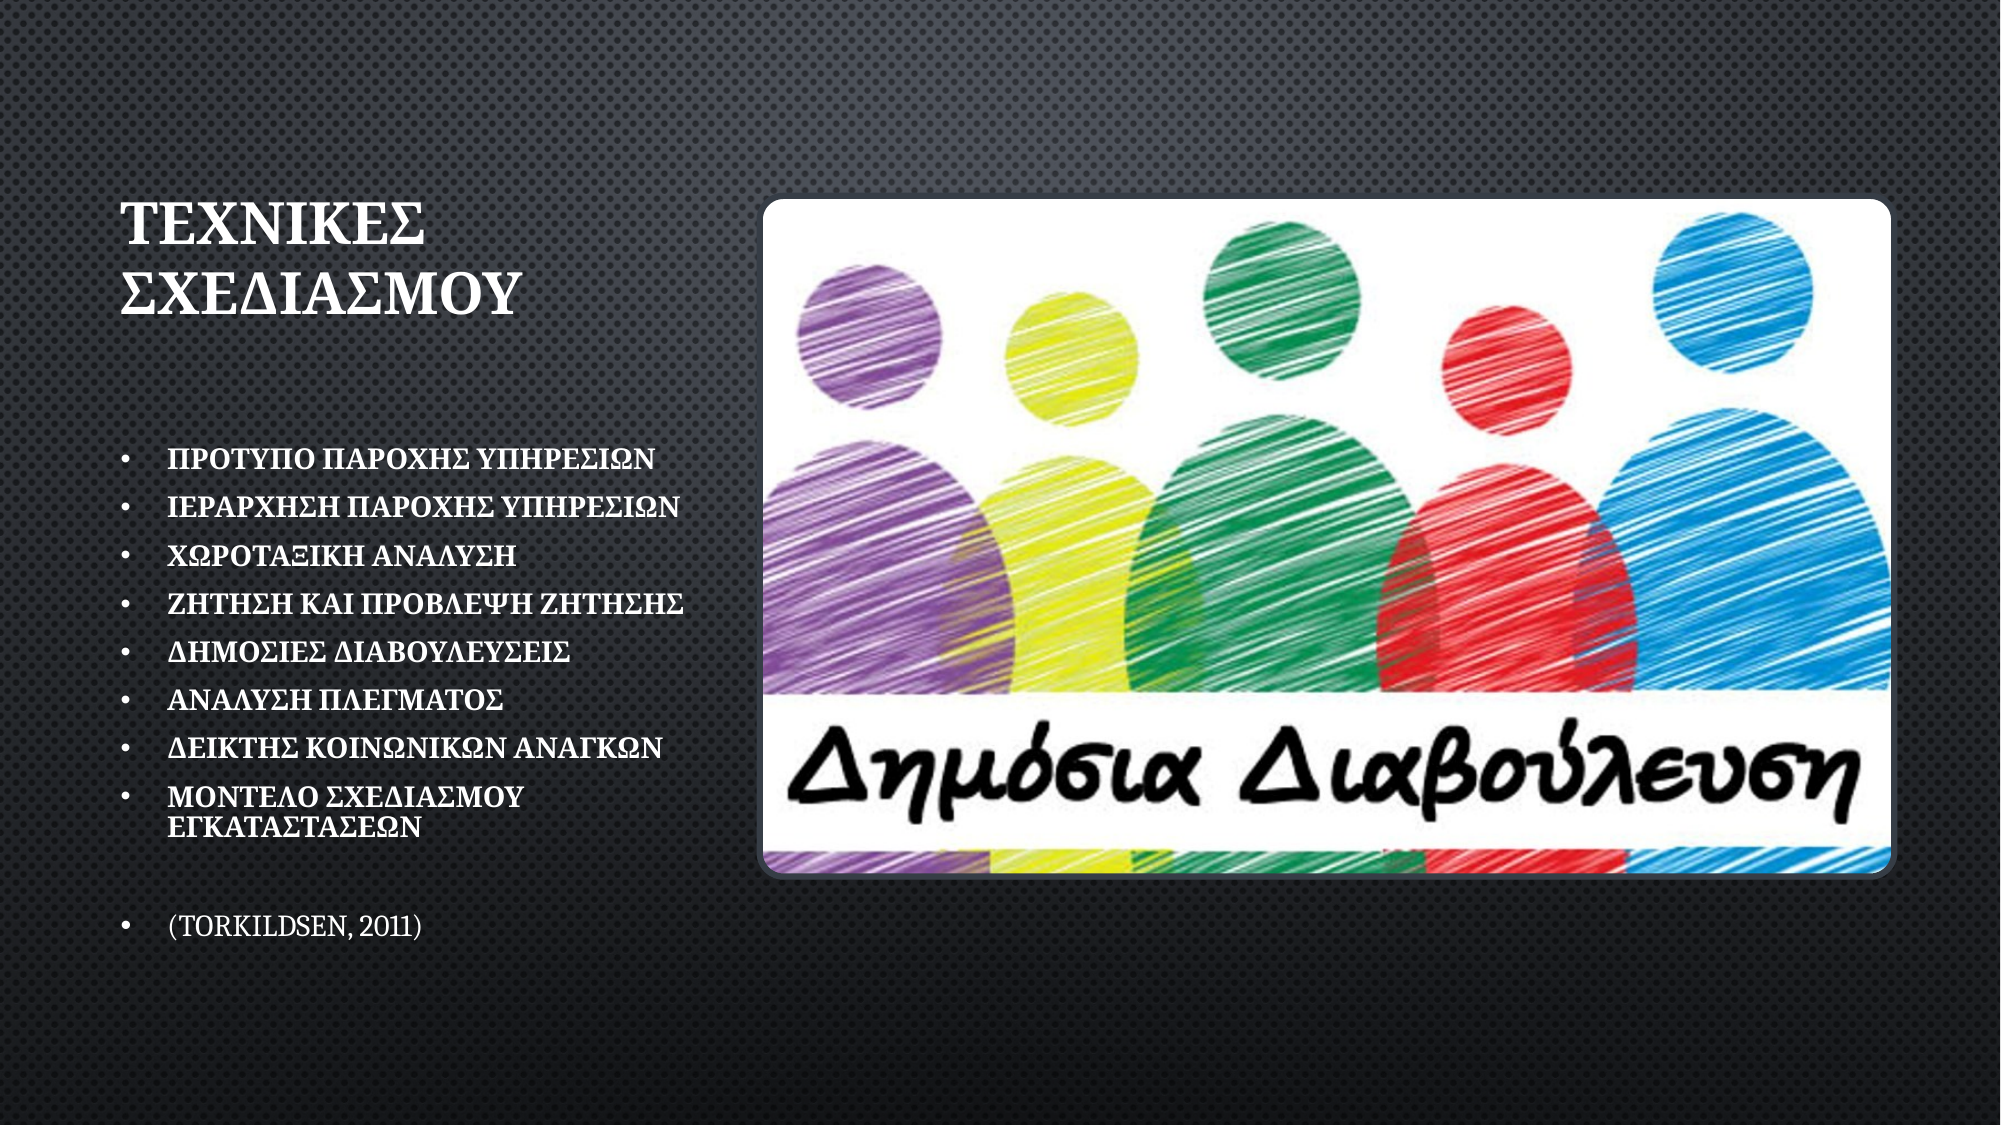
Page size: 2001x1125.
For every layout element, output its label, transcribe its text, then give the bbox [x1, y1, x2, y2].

title Τεχνικεσ σχεδιασμου [105, 99, 704, 413]
picture [759, 195, 1895, 877]
list ΠΡΟΤΥΠΟ ΠΑΡΟΧΗΣ ΥΠΗΡΕΣΙΩΝ ΙΕΡΑΡΧΗΣΗ ΠΑΡΟΧΗΣ ΥΠΗΡΕΣΙΩΝ ΧΩΡΟΤΑΞΙΚΗ ΑΝΑΛΥΣΗ ΖΗΤΗΣΗ ΚΑΙ ΠΡΟΒΛΕΨΗ ΖΗΤΗΣΗΣ ΔΗΜΟΣΙΕΣ ΔΙΑΒΟΥΛΕΥΣΕΙΣ ΑΝΑΛΥΣΗ ΠΛΕΓΜΑΤΟΣ ΔΕΙΚΤΗΣ ΚΟΙΝΩΝΙΚΩΝ ΑΝΑΓΚΩΝ ΜΟΝΤΕΛΟ ΣΧΕΔΙΑΣΜΟΥ ΕΓΚΑΤΑΣΤΑΣΕΩΝ (TORKILDSEN, 2011) [105, 437, 704, 966]
